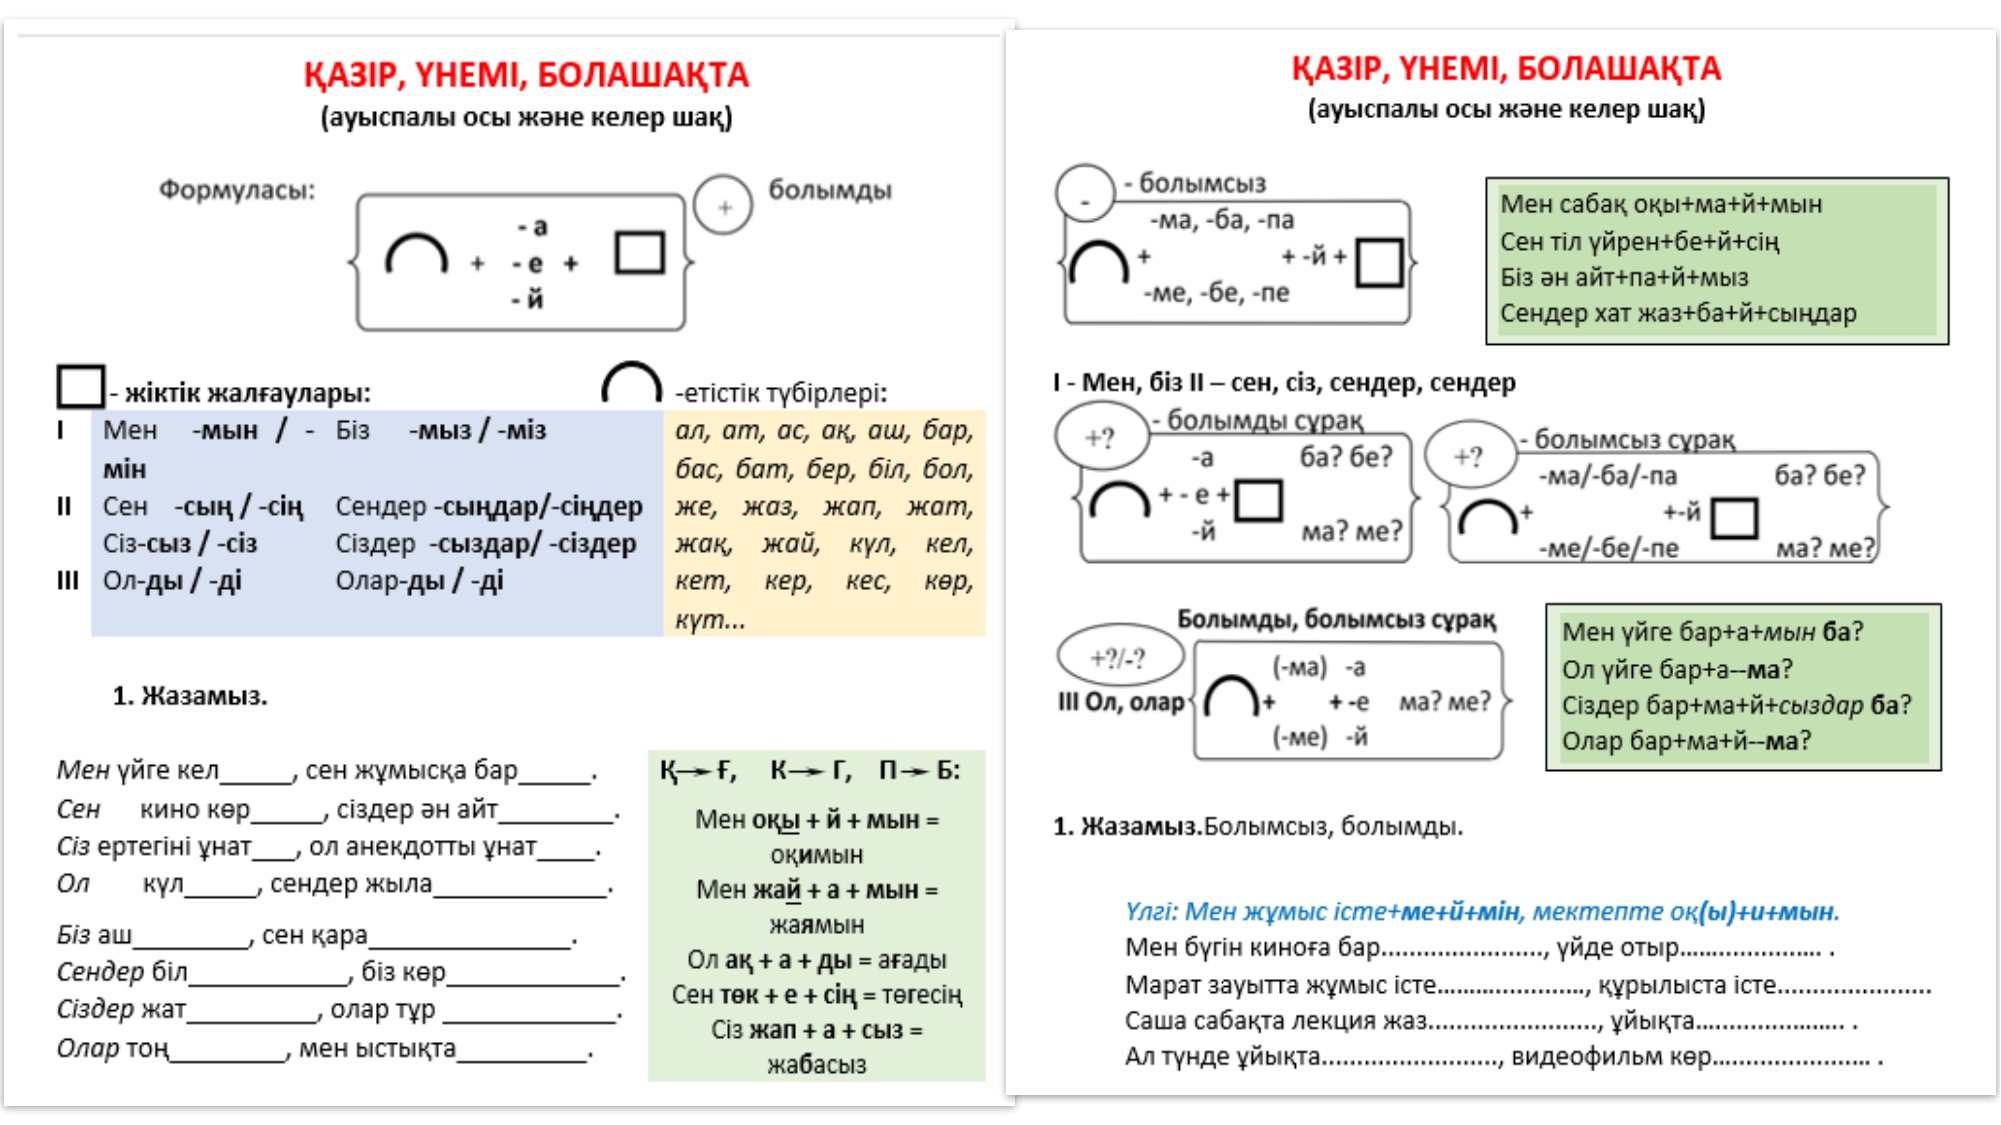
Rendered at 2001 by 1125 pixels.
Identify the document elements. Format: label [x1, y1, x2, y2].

picture [1020, 44, 1982, 1081]
list [18, 33, 1000, 1092]
